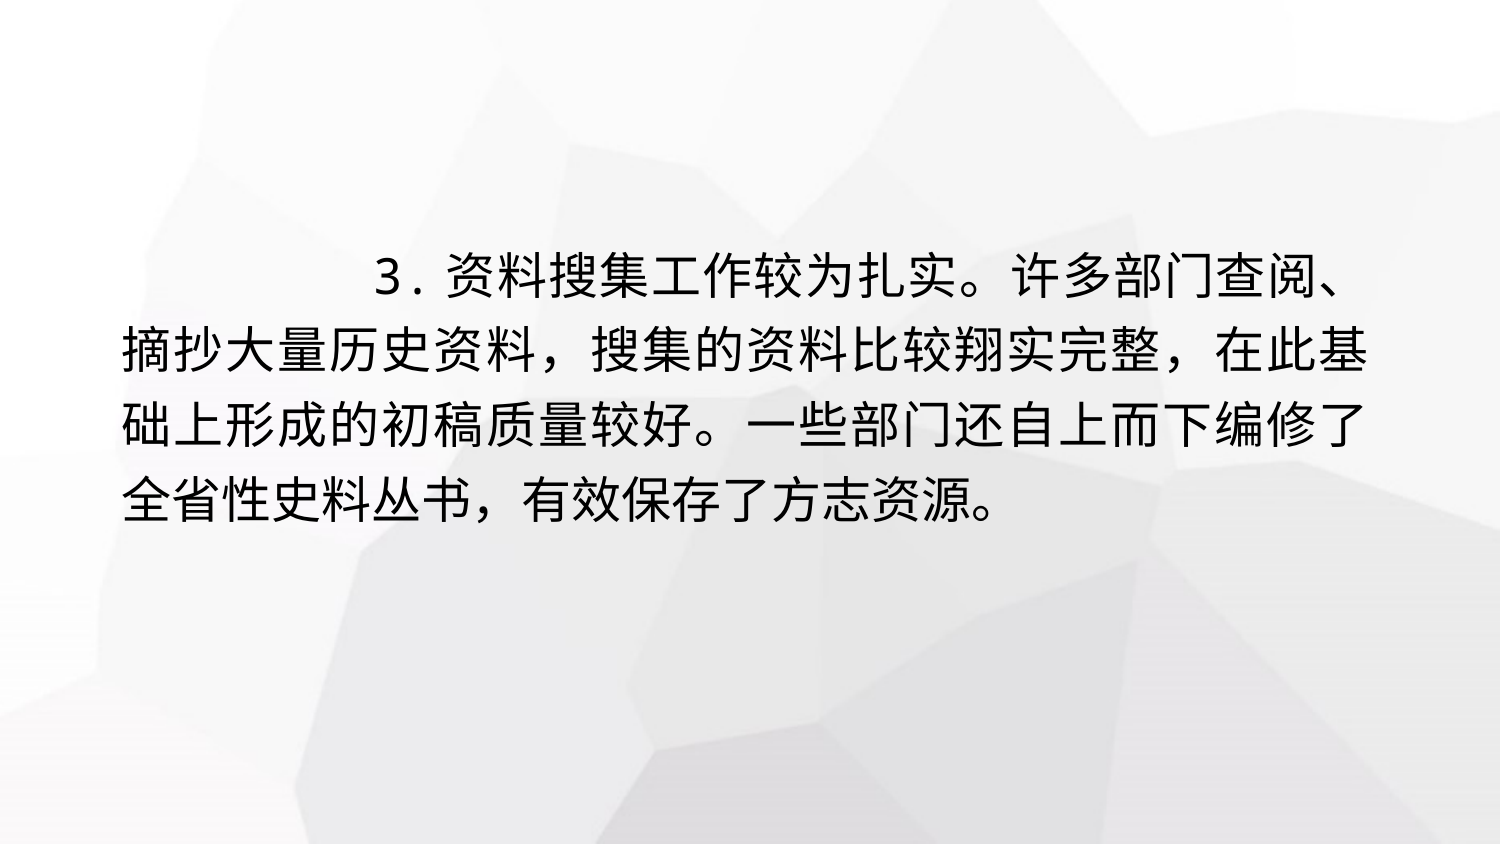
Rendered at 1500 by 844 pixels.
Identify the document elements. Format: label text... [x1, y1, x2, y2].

picture [0, 0, 1500, 844]
text_box 3.资料搜集工作较为扎实。许多部门查阅、摘抄大量历史资料，搜集的资料比较翔实完整，在此基础上形成的初稿质量较好。一些部门还自上而下编修了全省性史料丛书，有效保存了方志资源。 [106, 222, 1384, 536]
